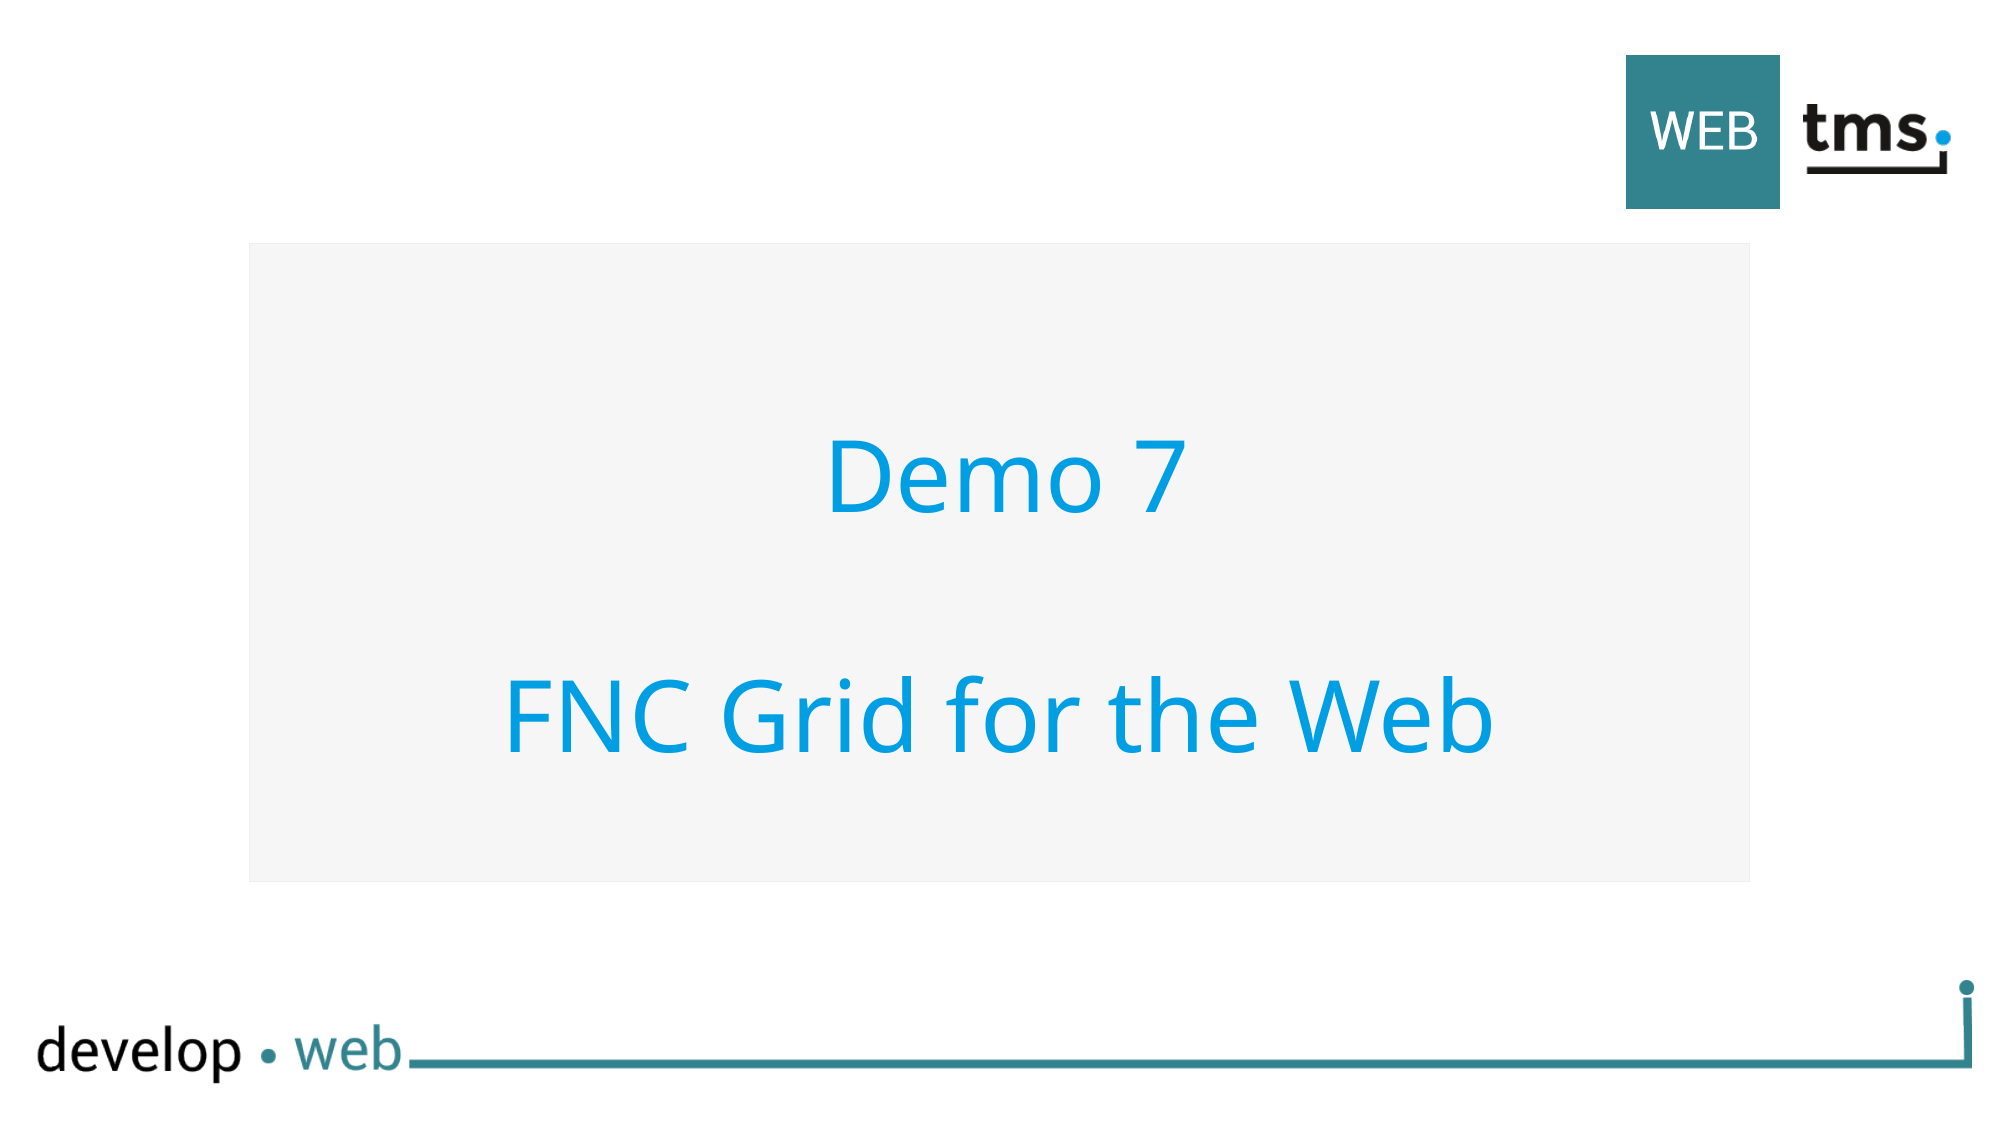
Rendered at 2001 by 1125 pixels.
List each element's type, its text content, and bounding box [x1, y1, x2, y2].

picture [1802, 103, 1957, 174]
text_box Demo 7 FNC Grid for the Web [249, 243, 1750, 882]
picture [0, 953, 1997, 1109]
picture [1625, 54, 1780, 209]
